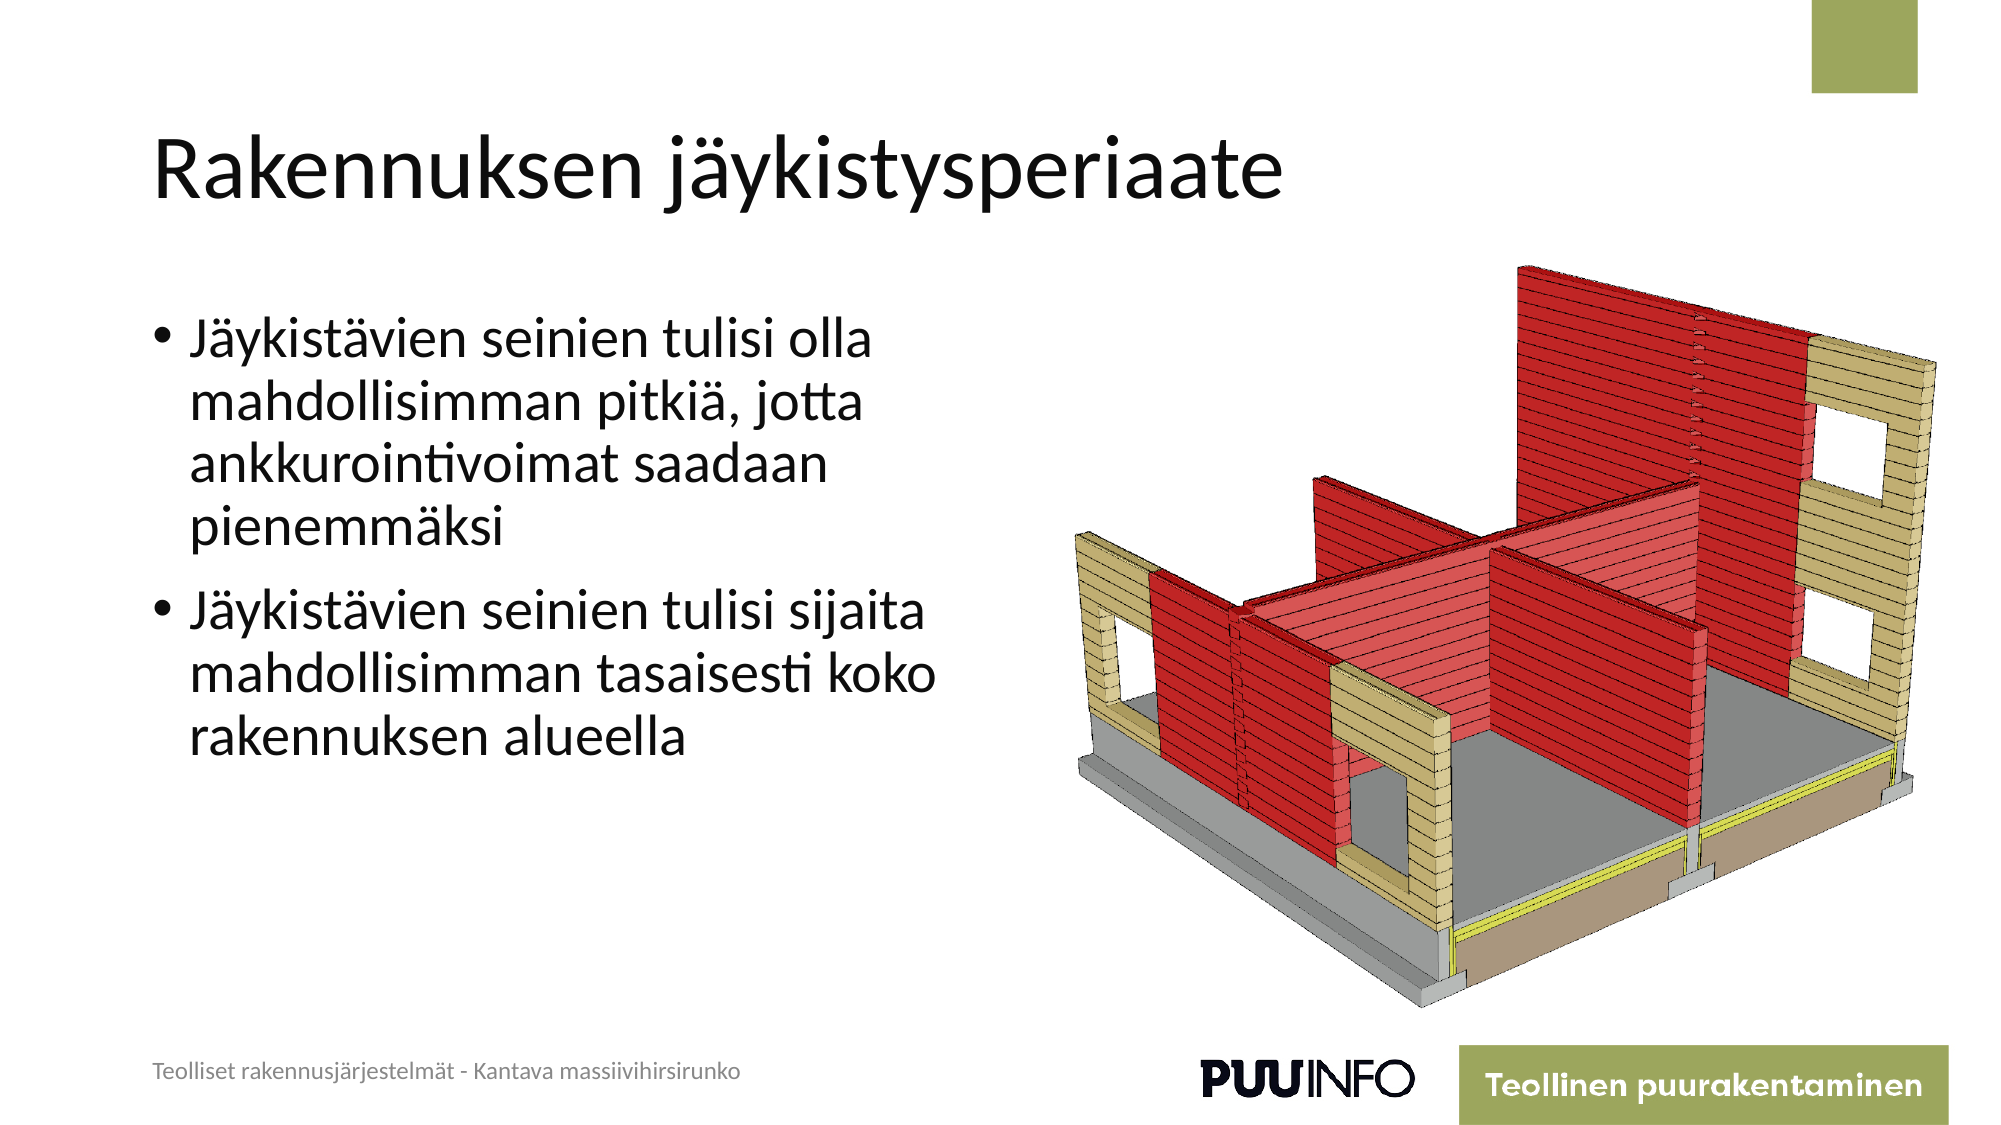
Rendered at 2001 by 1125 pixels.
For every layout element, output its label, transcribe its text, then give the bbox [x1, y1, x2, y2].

footer Teolliset rakennusjärjestelmät - Kantava massiivihirsirunko [137, 1039, 813, 1100]
picture [0, 0, 2000, 1125]
list Jäykistävien seinien tulisi olla mahdollisimman pitkiä, jotta ankkurointivoimat saadaan pienemmäksi Jäykistävien seinien tulisi sijaita mahdollisimman tasaisesti koko rakennuksen alueella [137, 299, 988, 1014]
title Rakennuksen jäykistysperiaate [137, 59, 1863, 278]
